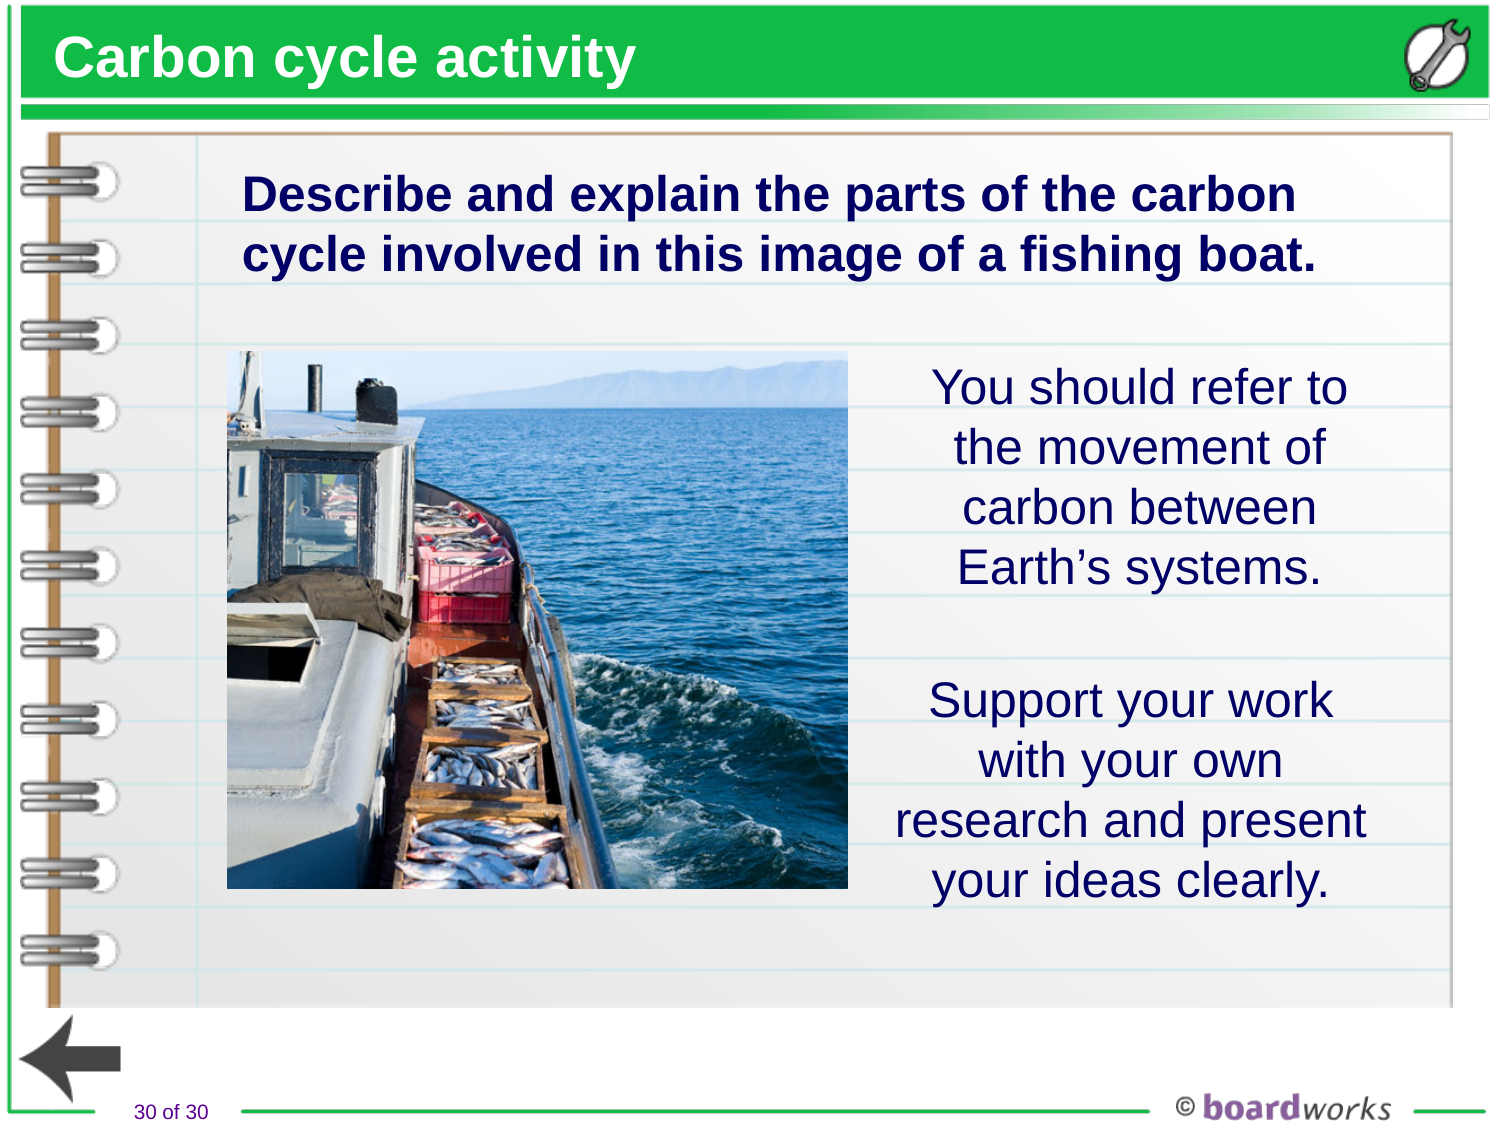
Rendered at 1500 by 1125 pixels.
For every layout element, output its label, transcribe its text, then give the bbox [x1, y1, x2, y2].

title Carbon cycle activity [38, 8, 1308, 100]
picture [0, 0, 1500, 1125]
